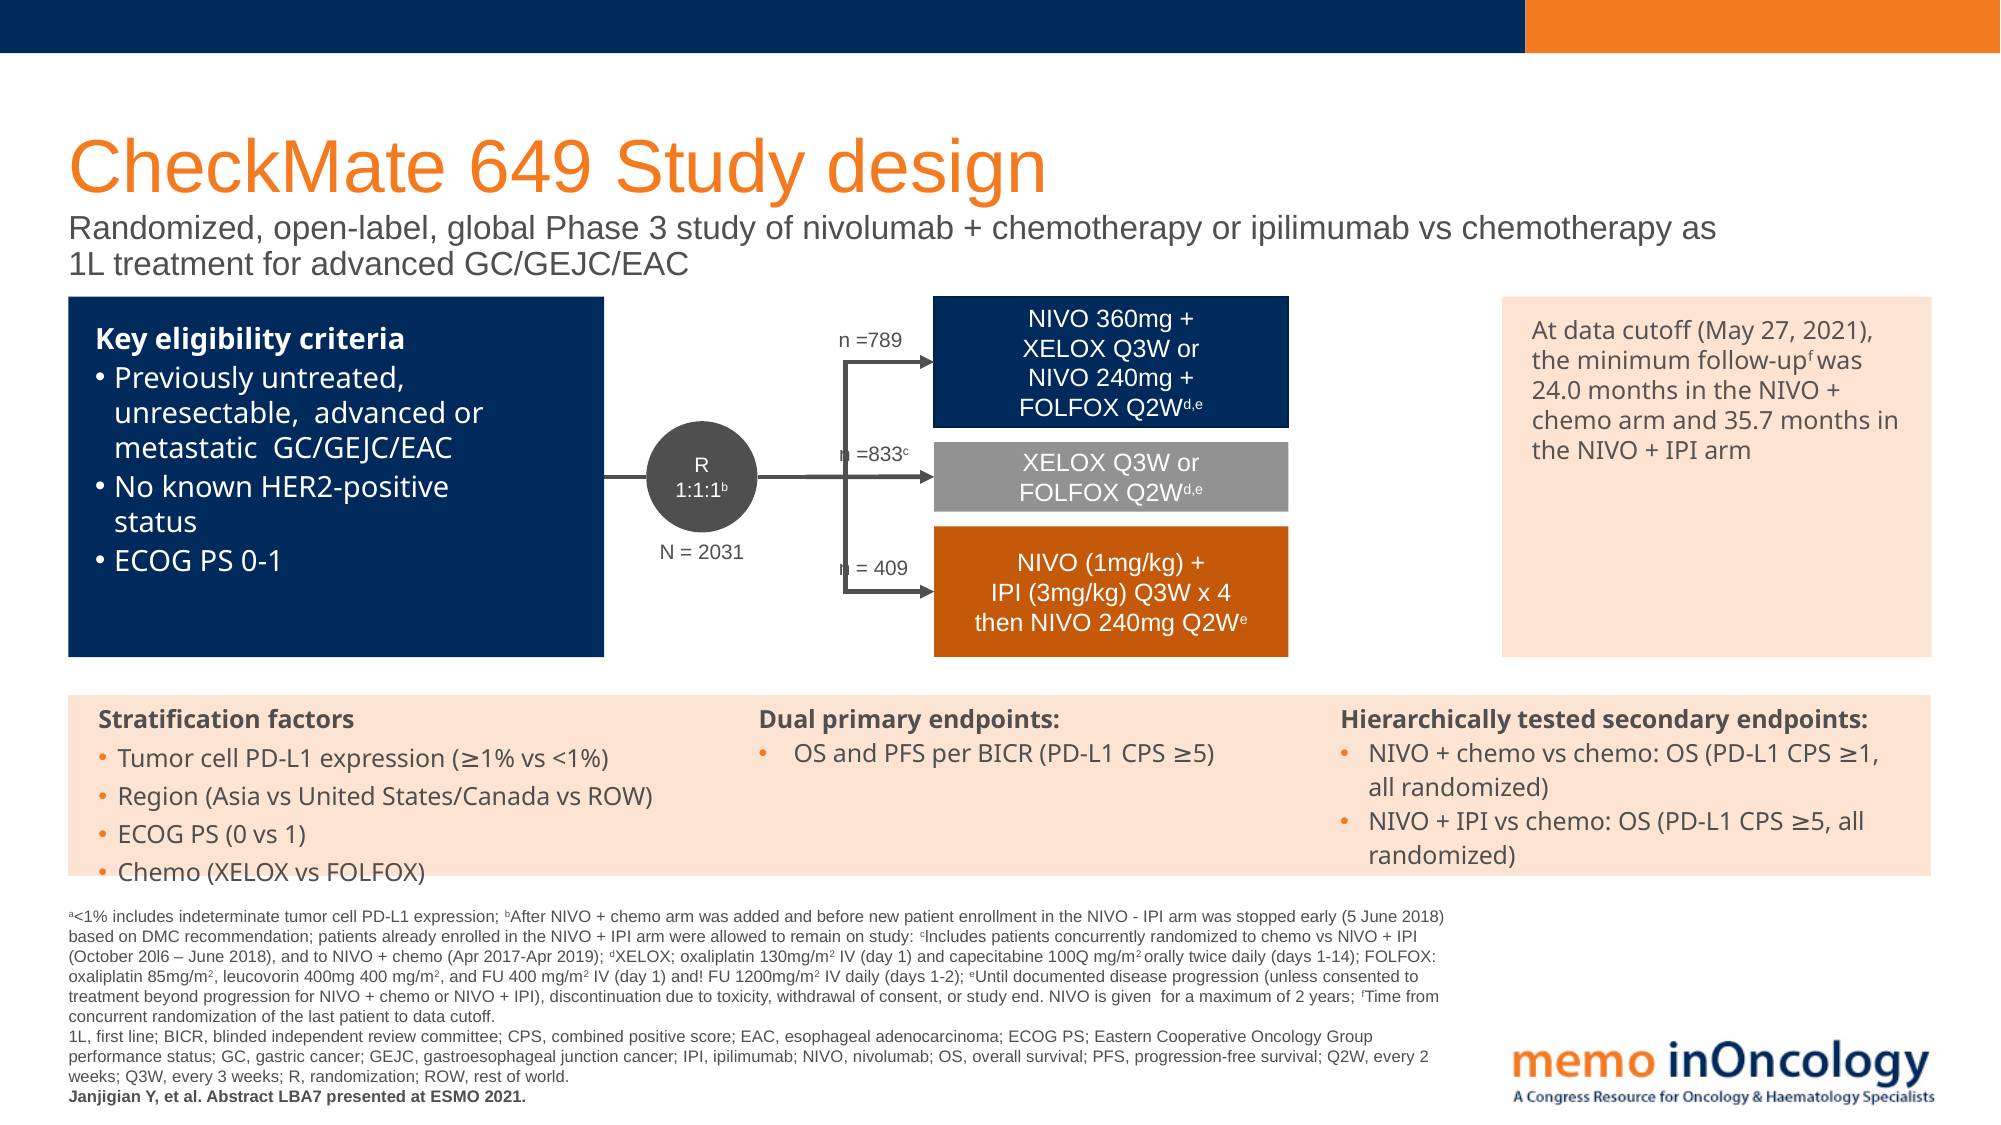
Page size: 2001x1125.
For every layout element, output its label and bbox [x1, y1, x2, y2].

title [68, 61, 1933, 209]
text_box [823, 319, 918, 359]
footer [68, 892, 1474, 1106]
text_box [68, 297, 1289, 658]
list [68, 209, 1932, 297]
table_header [68, 695, 1931, 876]
picture [1500, 1028, 1945, 1114]
text_box [1502, 297, 1932, 658]
